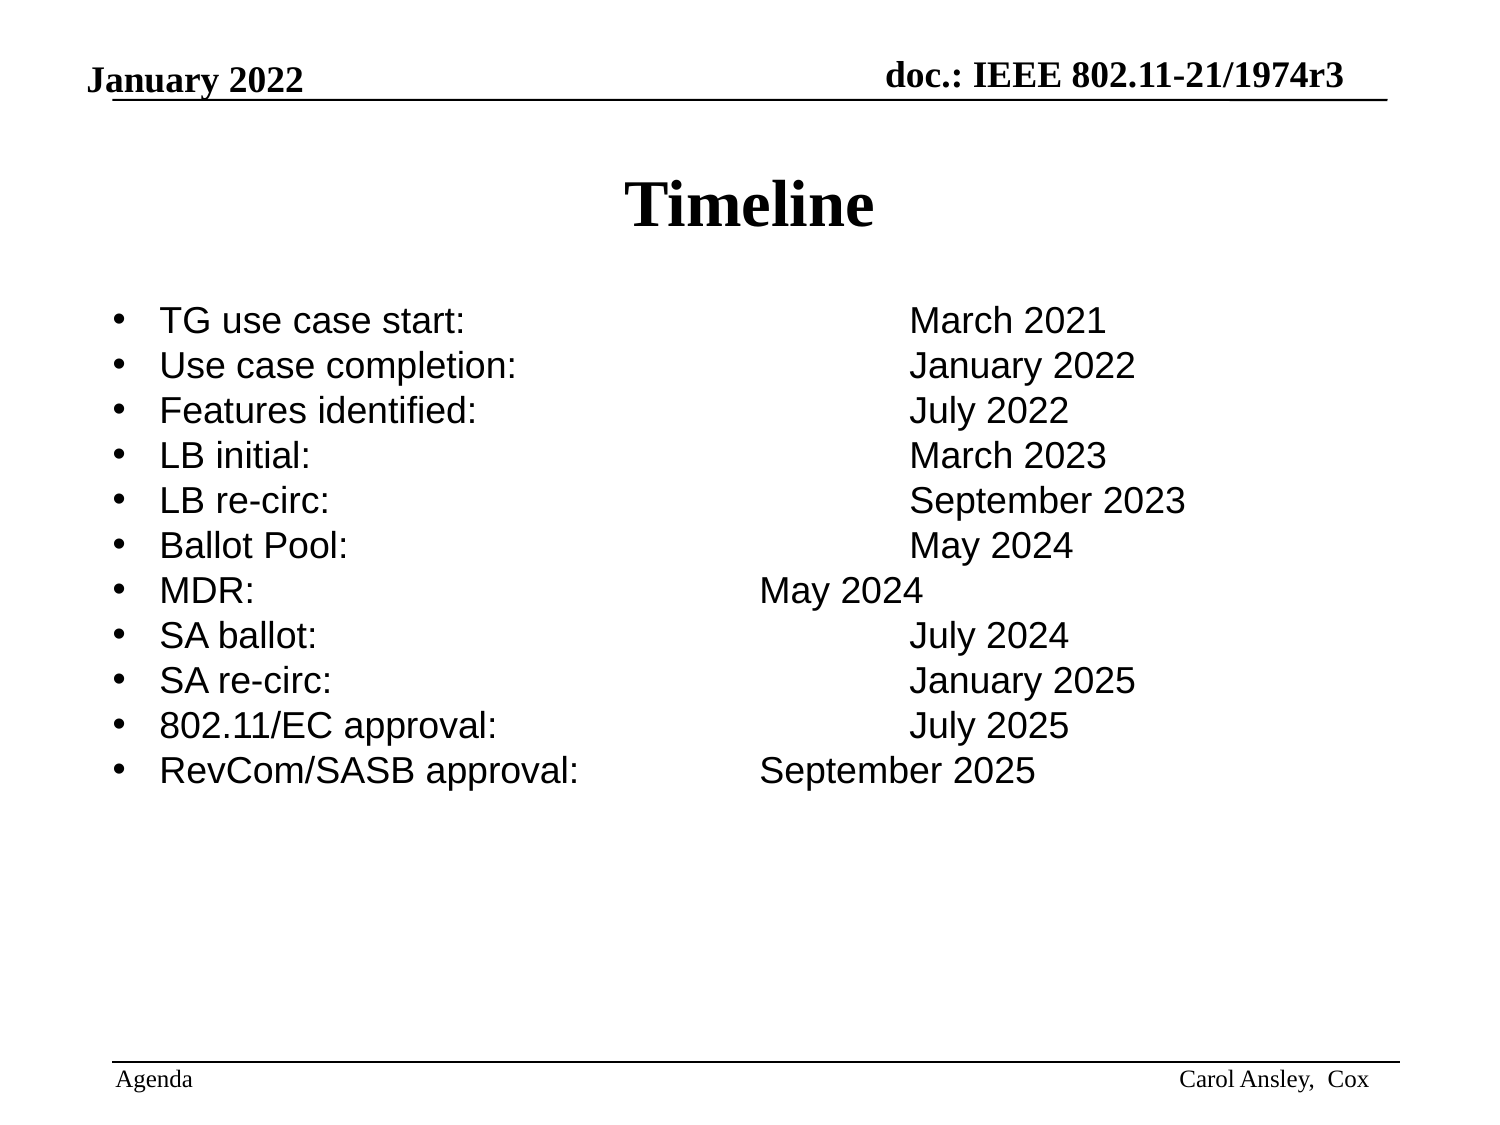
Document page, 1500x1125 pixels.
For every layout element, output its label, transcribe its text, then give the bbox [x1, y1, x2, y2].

title Timeline [111, 111, 1388, 286]
list TG use case start: March 2021 Use case completion: January 2022 Features identified: July 2022 LB initial: March 2023 LB re-circ: September 2023 Ballot Pool: May 2024 MDR: May 2024 SA ballot: July 2024 SA re-circ: January 2025 802.11/EC approval: July 2025 RevCom/SASB approval: September 2025 [111, 286, 1388, 891]
